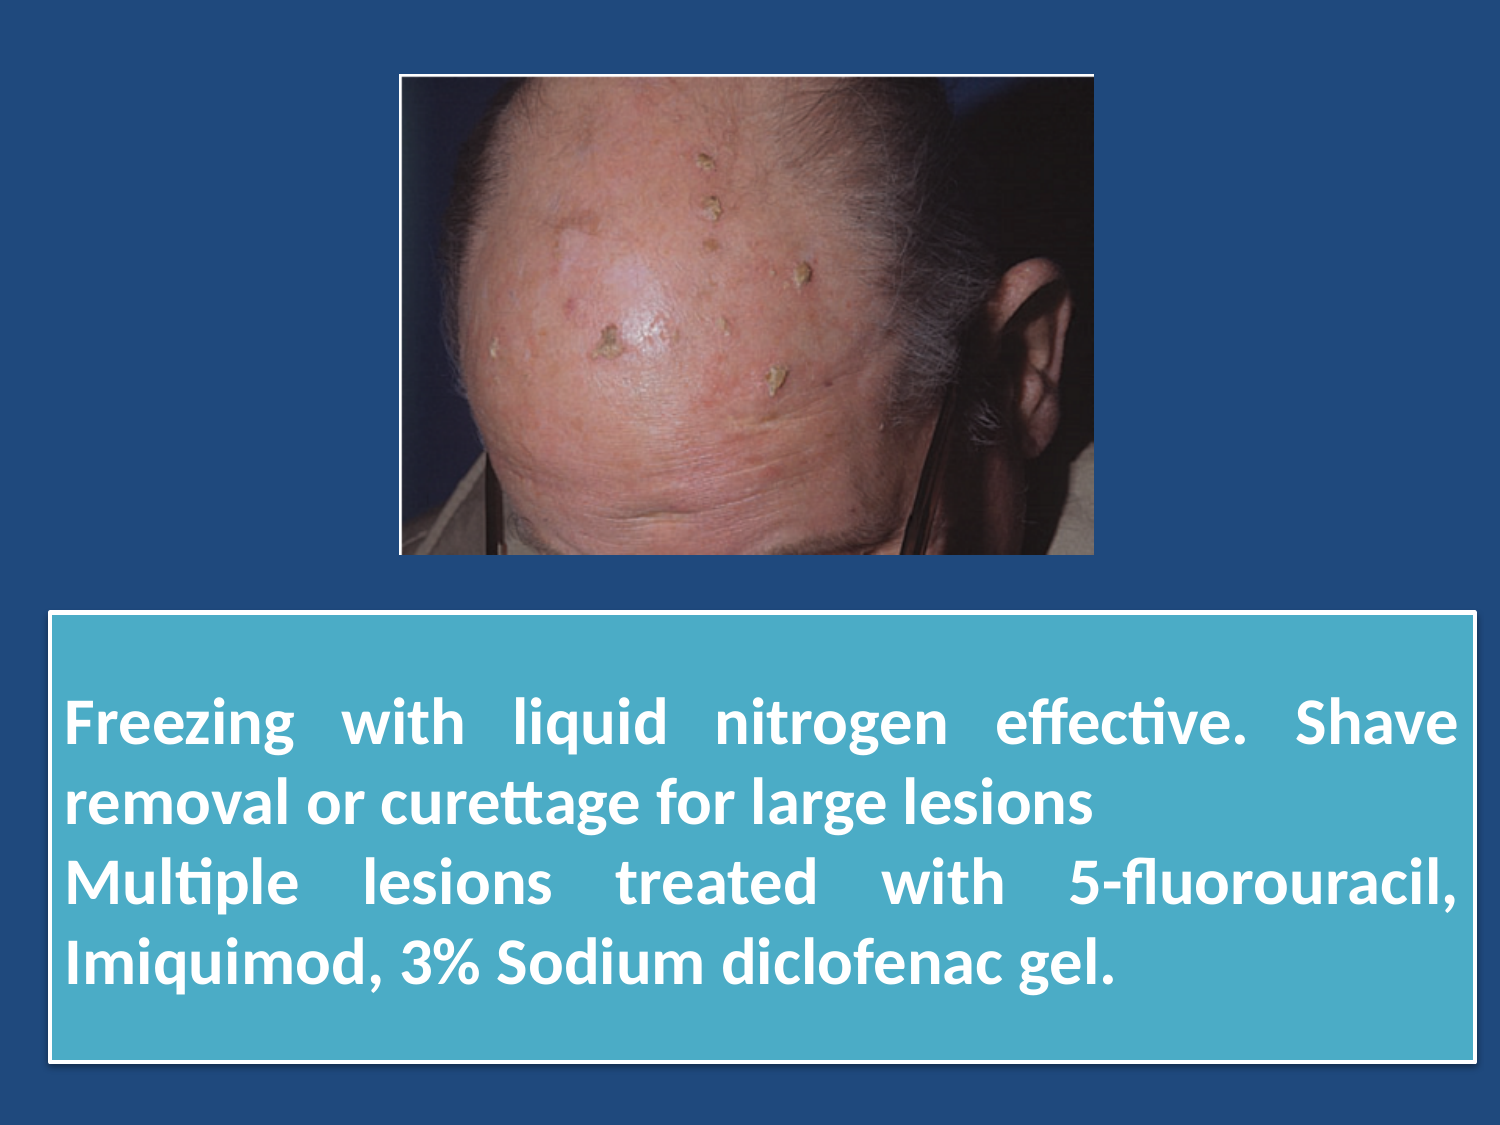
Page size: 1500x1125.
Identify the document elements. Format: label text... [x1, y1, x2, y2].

text_box Freezing with liquid nitrogen effective. Shave removal or curettage for large lesions Multiple lesions treated with 5-fluorouracil, Imiquimod, 3% Sodium diclofenac gel. [48, 610, 1477, 1064]
picture [399, 74, 1094, 555]
